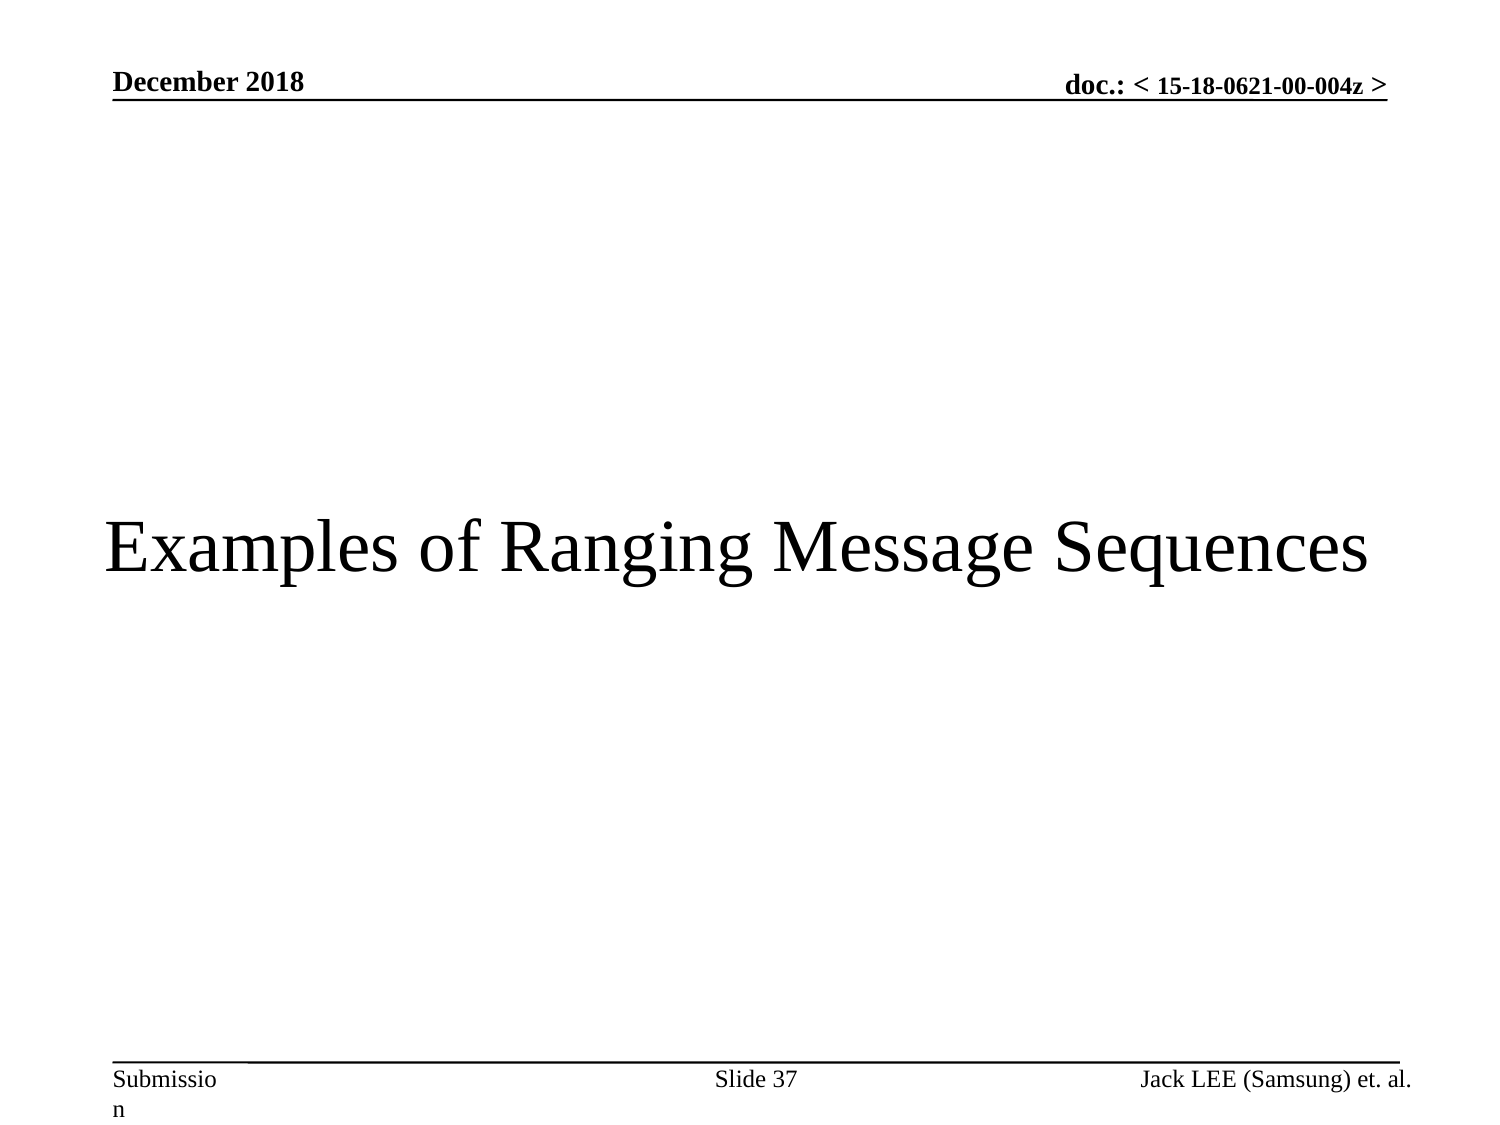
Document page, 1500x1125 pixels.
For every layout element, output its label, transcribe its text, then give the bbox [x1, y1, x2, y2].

footer Jack LEE (Samsung) et. al. [900, 1062, 1413, 1093]
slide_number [112, 62, 375, 98]
title Examples of Ranging Message Sequences [28, 420, 1447, 662]
slide_number Slide 37 [712, 1062, 800, 1093]
